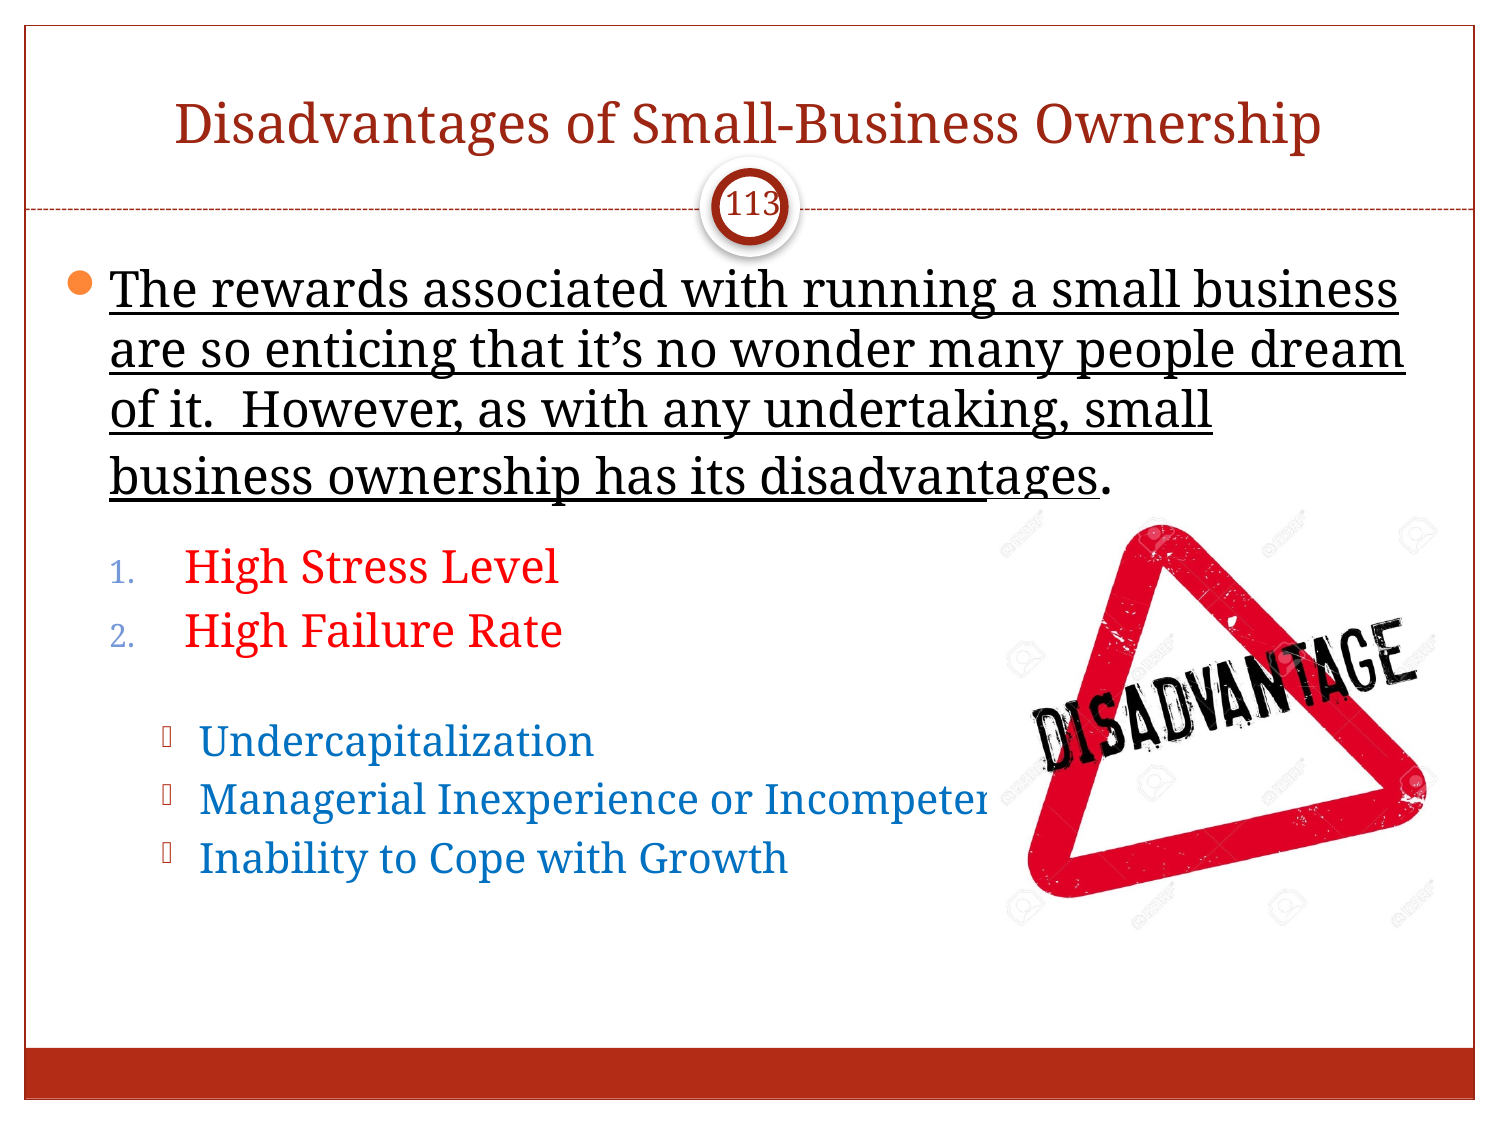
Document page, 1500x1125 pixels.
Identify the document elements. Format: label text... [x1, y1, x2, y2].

picture [987, 499, 1451, 938]
title Disadvantages of Small-Business Ownership [49, 37, 1450, 162]
list The rewards associated with running a small business are so enticing that it’s no wonder many people dream of it. However, as with any undertaking, small business ownership has its disadvantages. High Stress Level High Failure Rate Undercapitalization Managerial Inexperience or Incompetence Inability to Cope with Growth [49, 250, 1445, 1001]
slide_number 113 [715, 168, 791, 241]
